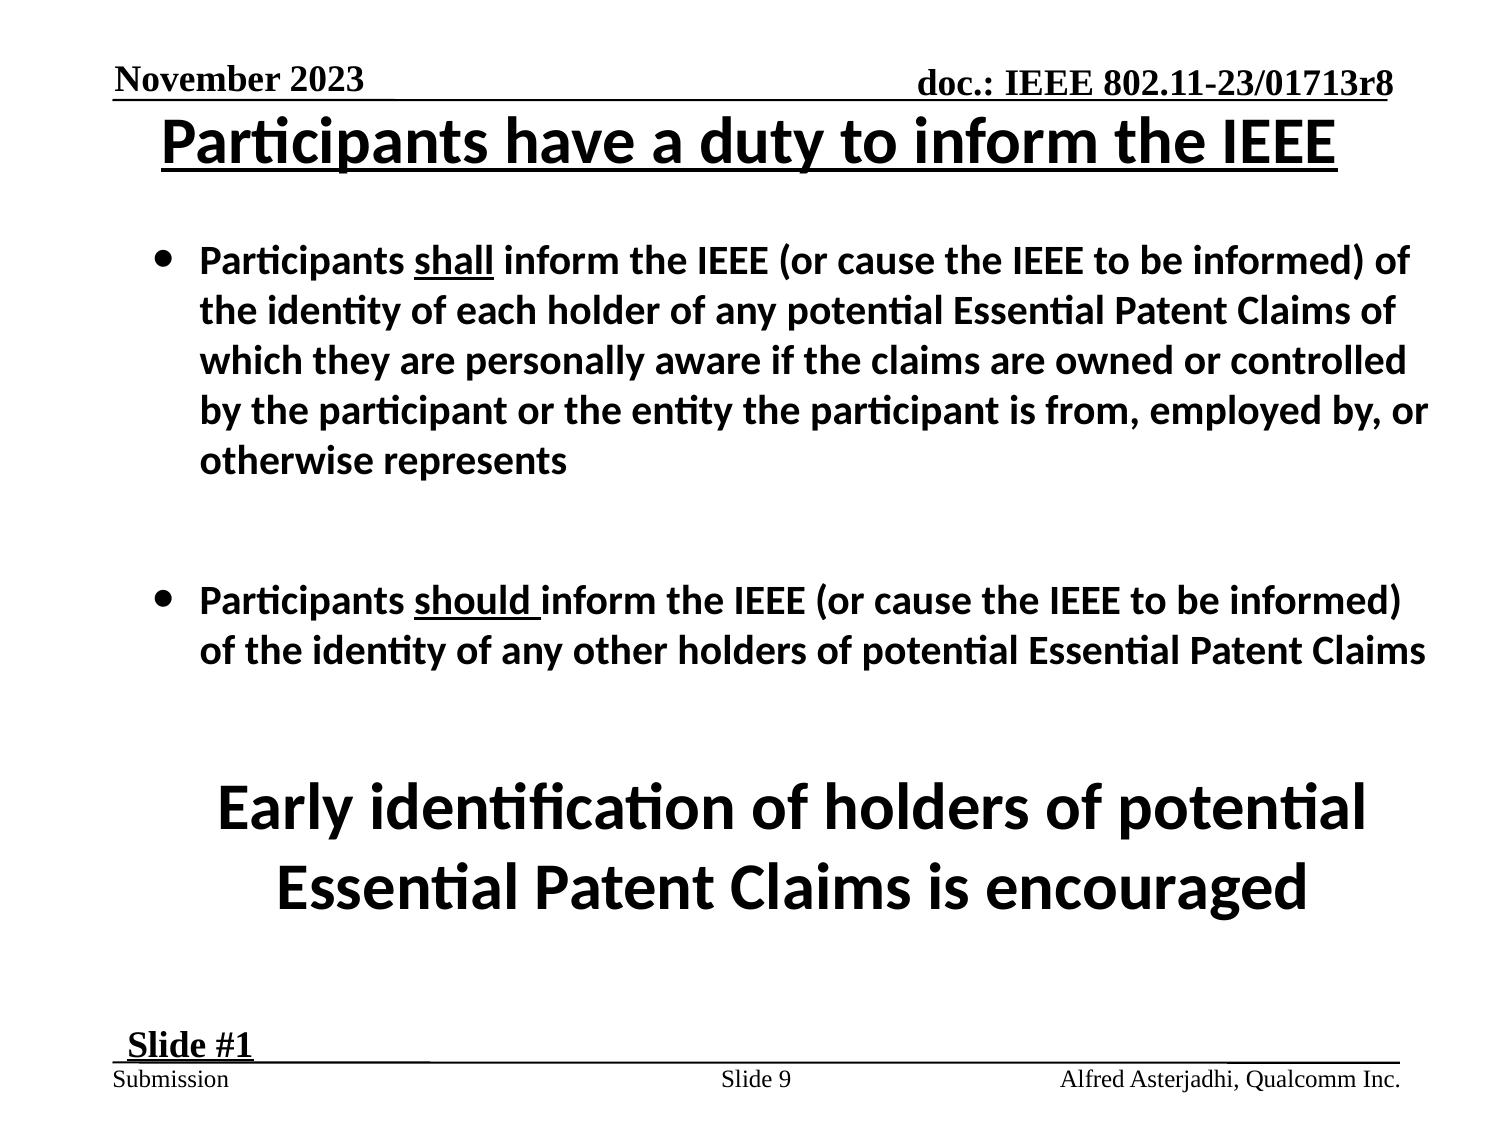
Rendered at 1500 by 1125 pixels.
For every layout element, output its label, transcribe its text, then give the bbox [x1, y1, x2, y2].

text_box Slide #1 [112, 1012, 269, 1073]
list Participants shall inform the IEEE (or cause the IEEE to be informed) of the identity of each holder of any potential Essential Patent Claims of which they are personally aware if the claims are owned or controlled by the participant or the entity the participant is from, employed by, or otherwise represents Participants should inform the IEEE (or cause the IEEE to be informed) of the identity of any other holders of potential Essential Patent Claims Early identification of holders of potential Essential Patent Claims is encouraged [62, 224, 1451, 901]
footer Alfred Asterjadhi, Qualcomm Inc. [878, 1061, 1402, 1093]
slide_number Slide 9 [712, 1061, 800, 1123]
title Participants have a duty to inform the IEEE [112, 112, 1388, 163]
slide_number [114, 54, 493, 100]
